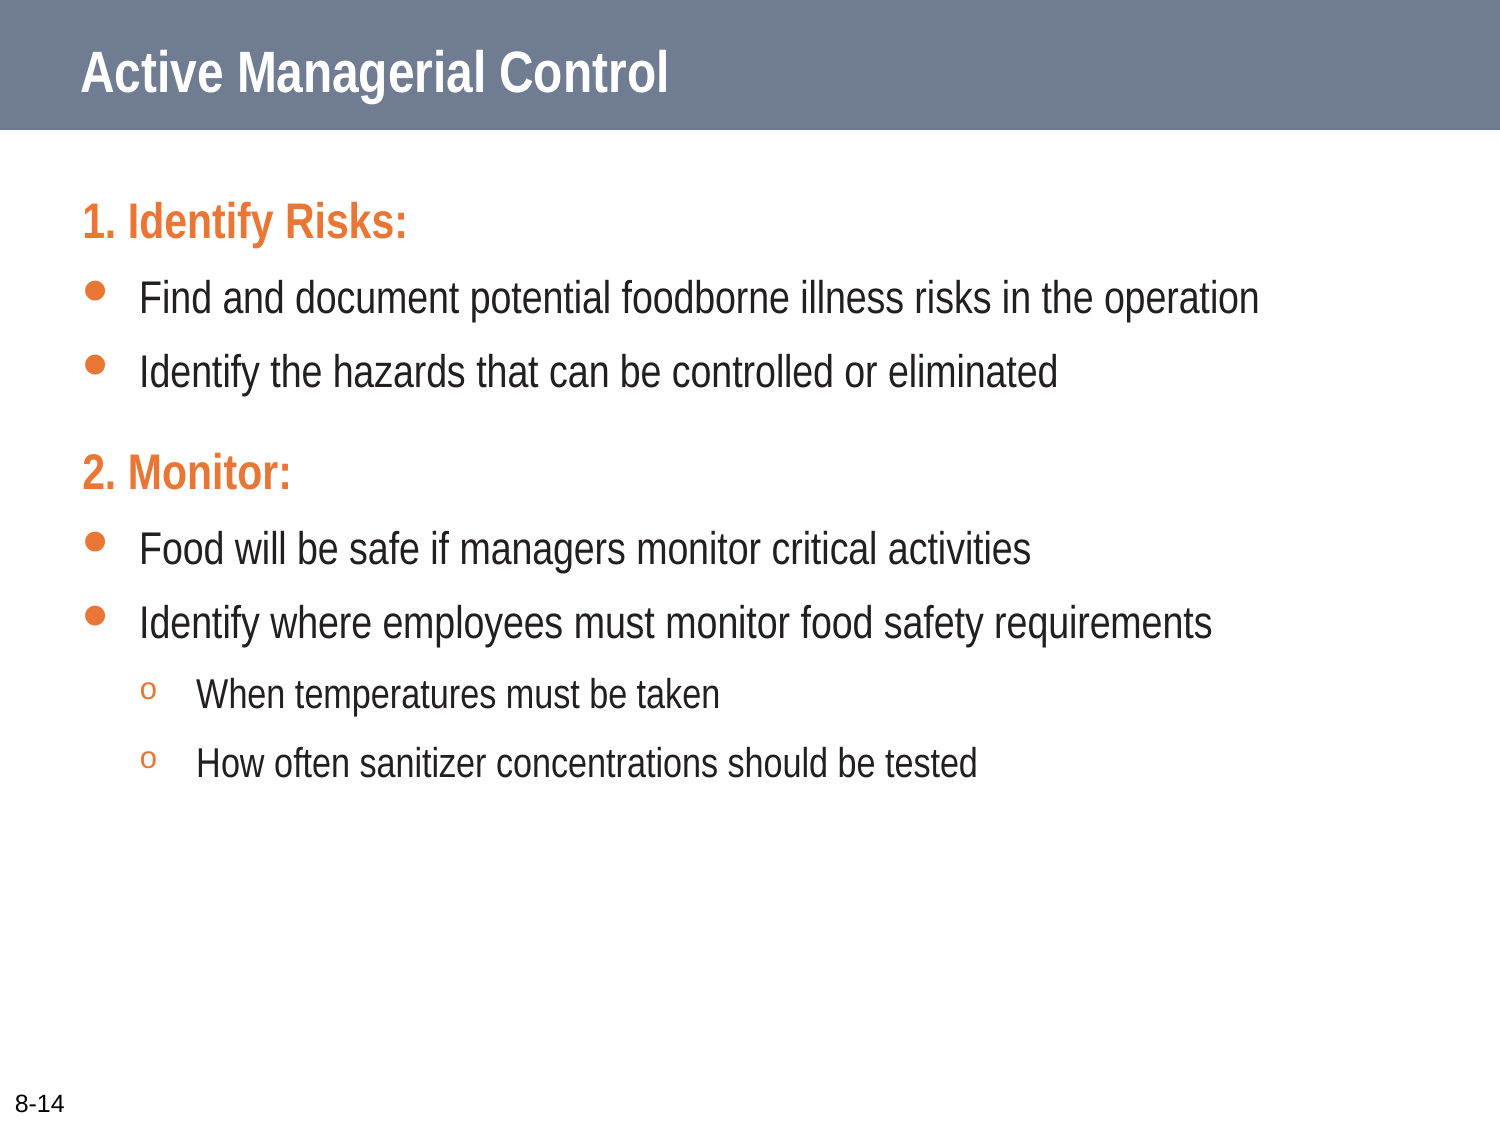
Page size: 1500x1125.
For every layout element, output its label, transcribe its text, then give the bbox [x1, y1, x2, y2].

list 1. Identify Risks: Find and document potential foodborne illness risks in the operation Identify the hazards that can be controlled or eliminated 2. Monitor: Food will be safe if managers monitor critical activities Identify where employees must monitor food safety requirements When temperatures must be taken How often sanitizer concentrations should be tested [67, 187, 1416, 1005]
title Active Managerial Control [65, 26, 1429, 112]
text_box 8-14 [0, 1080, 94, 1125]
